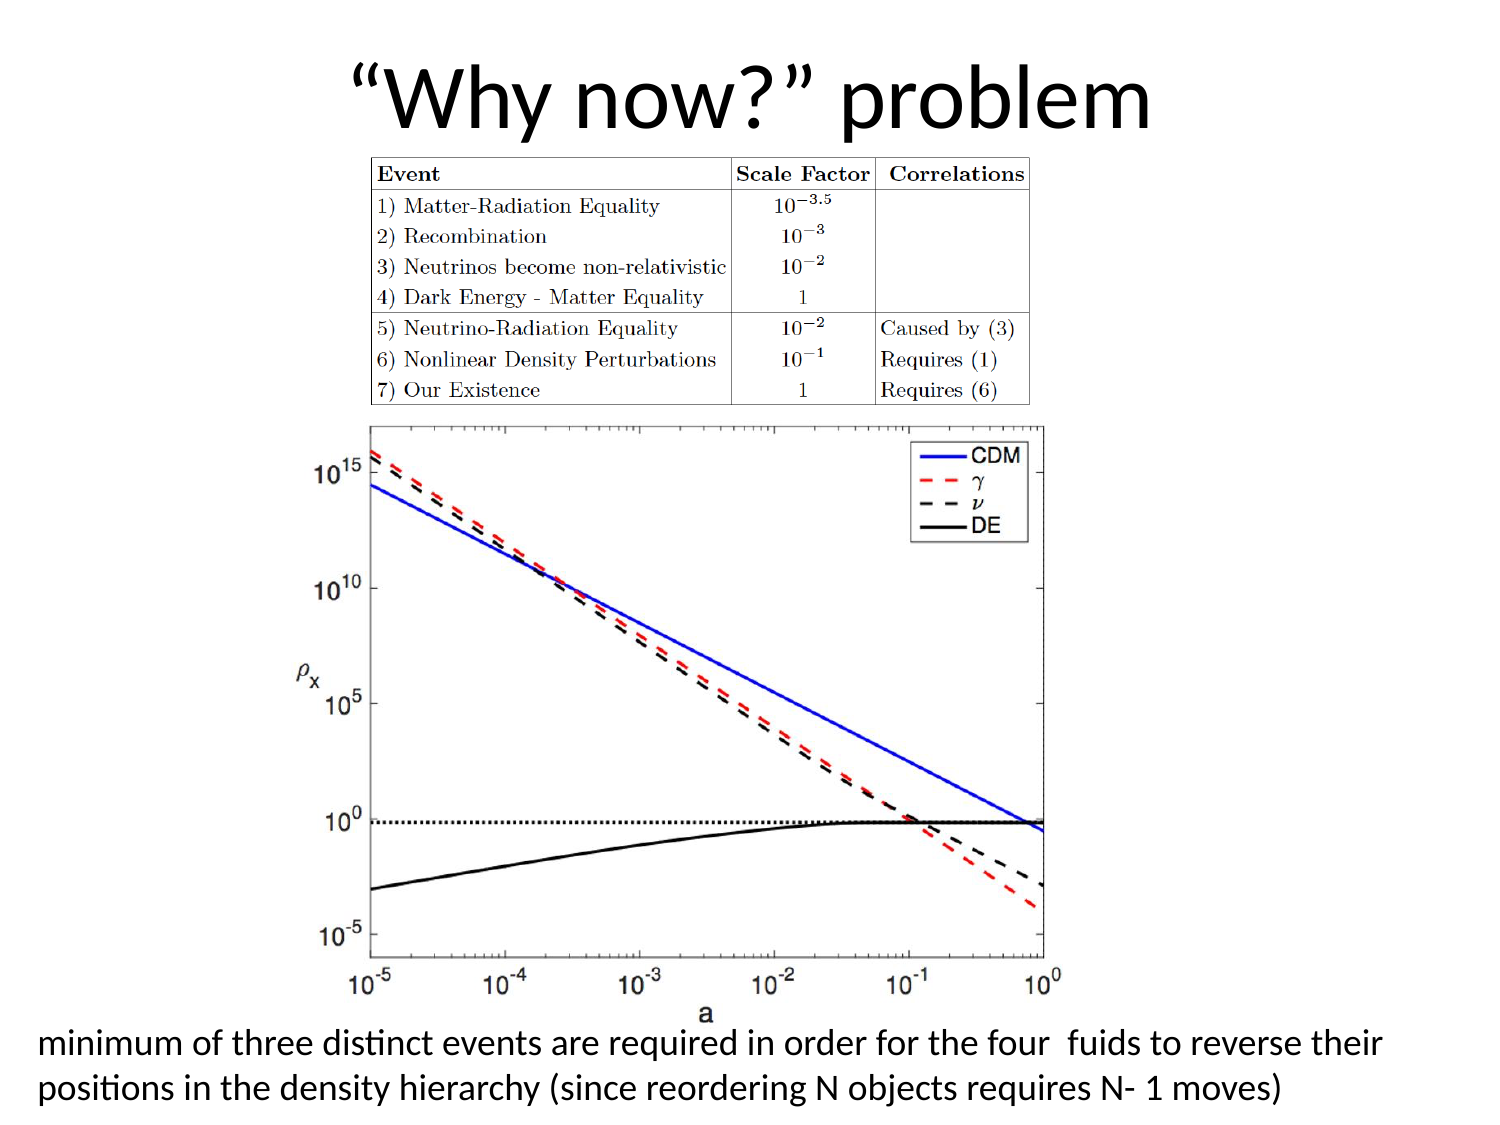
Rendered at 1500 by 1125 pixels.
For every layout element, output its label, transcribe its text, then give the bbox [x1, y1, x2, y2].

text_box minimum of three distinct events are required in order for the four fuids to reverse their positions in the density hierarchy (since reordering N objects requires N- 1 moves) [22, 1011, 1409, 1116]
picture [291, 151, 1076, 1032]
title “Why now?” problem [75, 0, 1425, 186]
